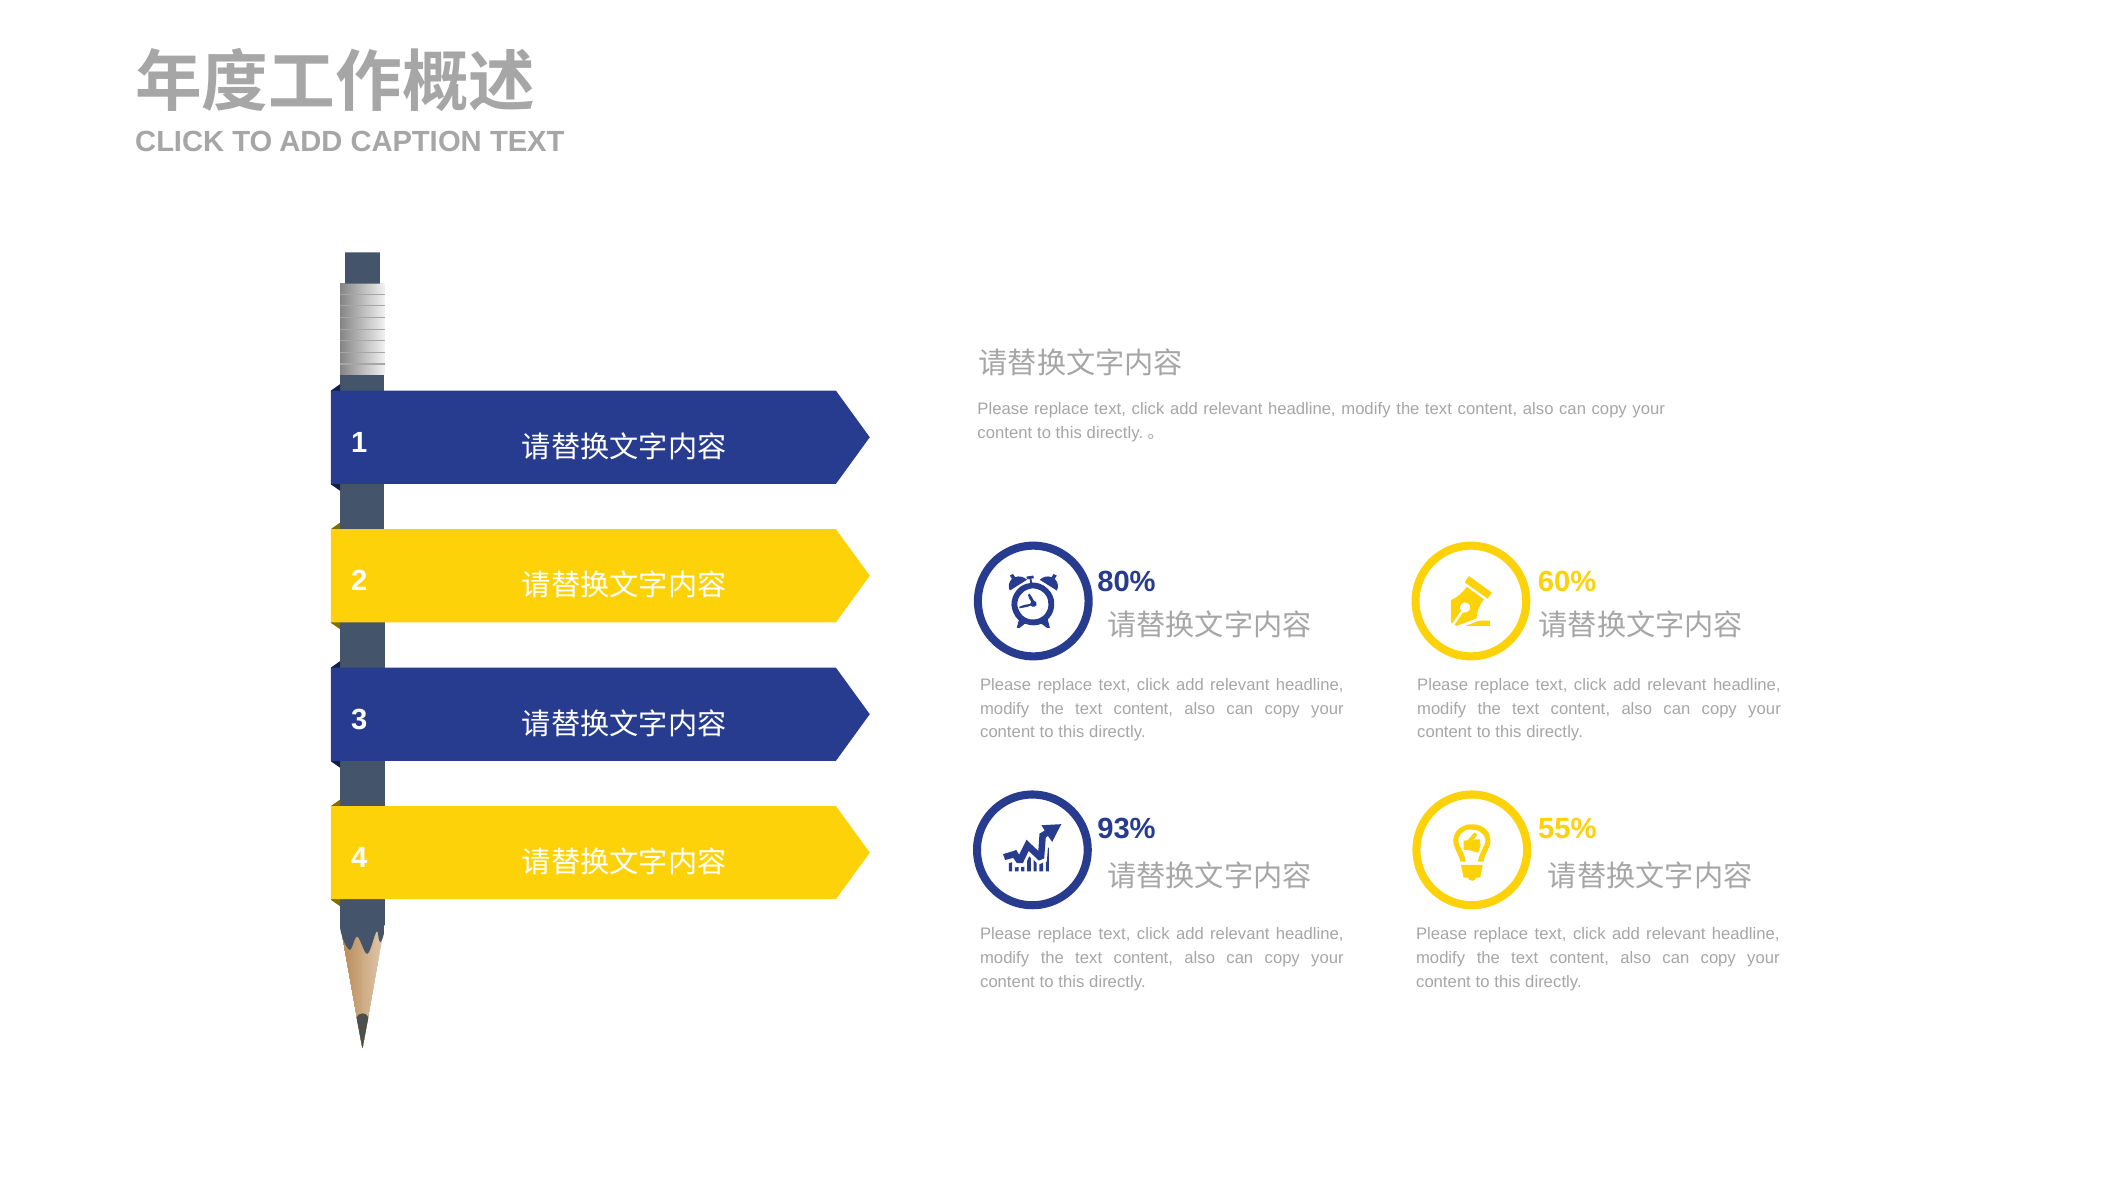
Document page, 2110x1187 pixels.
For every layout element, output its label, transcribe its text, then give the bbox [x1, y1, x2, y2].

text_box [972, 540, 1092, 662]
text_box 80% [1082, 547, 1171, 605]
text_box 年度工作概述 [135, 38, 596, 119]
text_box 请替换文字内容 [1523, 592, 1759, 649]
text_box 请替换文字内容 [1533, 842, 1768, 900]
text_box [1450, 576, 1492, 626]
text_box Please replace text, click add relevant headline, modify the text content, also can copy your content to this directly. [965, 912, 1359, 999]
text_box 请替换文字内容 [1092, 842, 1328, 900]
text_box [1410, 540, 1523, 662]
text_box CLICK TO ADD CAPTION TEXT [135, 122, 596, 158]
text_box [1453, 824, 1491, 862]
text_box Please replace text, click add relevant headline, modify the text content, also can copy your content to this directly.。 [962, 386, 1681, 449]
text_box [1027, 856, 1031, 872]
text_box [1003, 824, 1062, 864]
text_box [1045, 847, 1049, 872]
text_box [1039, 862, 1044, 872]
text_box [1008, 862, 1013, 872]
text_box [971, 789, 1092, 911]
text_box Please replace text, click add relevant headline, modify the text content, also can copy your content to this directly. [1401, 912, 1795, 999]
text_box [1411, 789, 1533, 911]
text_box Please replace text, click add relevant headline, modify the text content, also can copy your content to this directly. [965, 662, 1359, 749]
text_box 55% [1523, 795, 1612, 853]
text_box 60% [1523, 547, 1612, 605]
text_box [1039, 573, 1058, 591]
text_box Please replace text, click add relevant headline, modify the text content, also can copy your content to this directly. [1402, 662, 1796, 749]
text_box [1033, 860, 1037, 872]
text_box [1008, 573, 1055, 628]
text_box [330, 252, 870, 1049]
text_box 请替换文字内容 [1092, 592, 1328, 649]
text_box [1460, 864, 1483, 881]
text_box 93% [1082, 795, 1171, 853]
text_box 请替换文字内容 [963, 330, 1199, 386]
